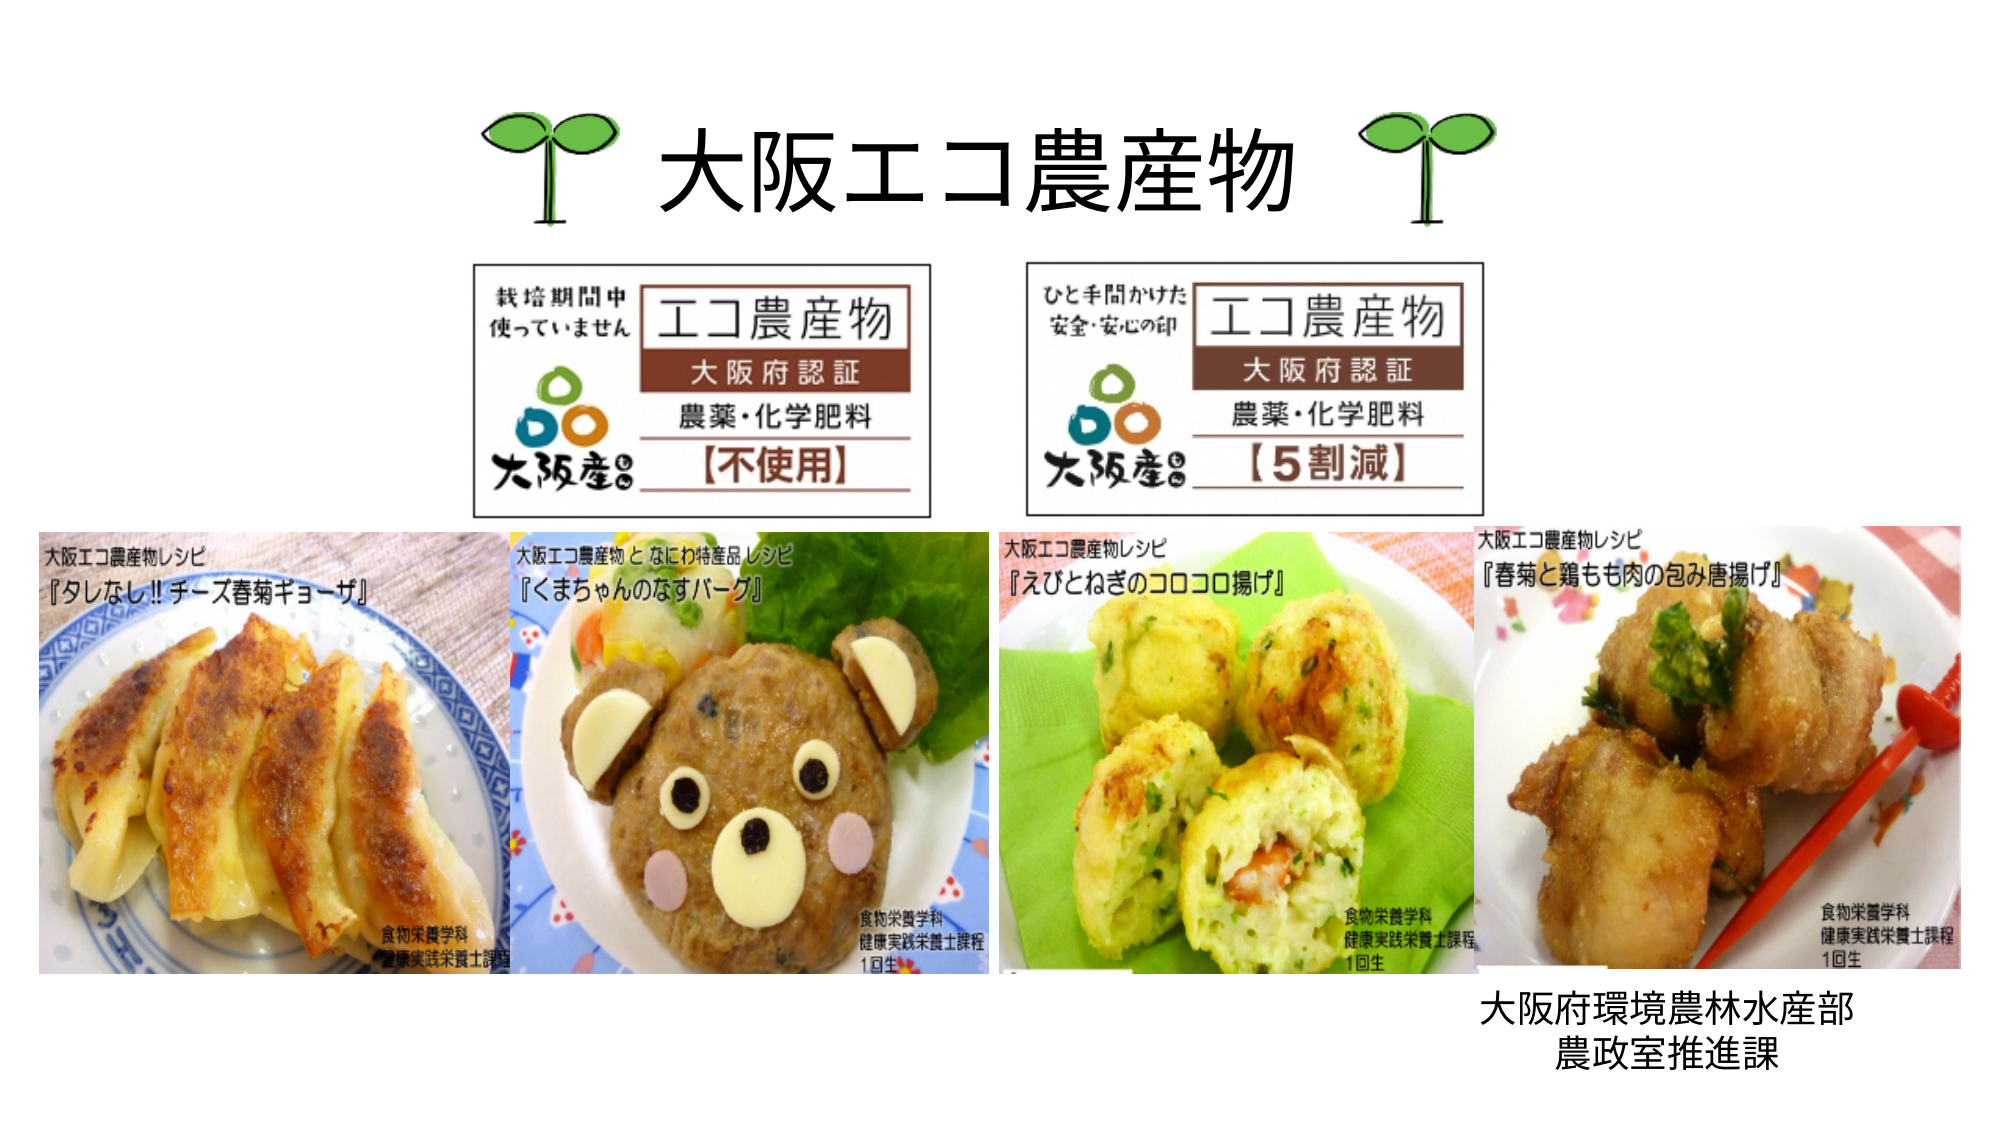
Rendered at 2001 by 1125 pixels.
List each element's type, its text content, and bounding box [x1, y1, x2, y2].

text_box 大阪府環境農林水産部 農政室推進課 [1374, 995, 1961, 1064]
picture [38, 531, 989, 974]
picture [1021, 60, 1531, 524]
picture [449, 60, 938, 524]
picture [999, 526, 1962, 975]
title 大阪エコ農産物 [659, 67, 1320, 285]
